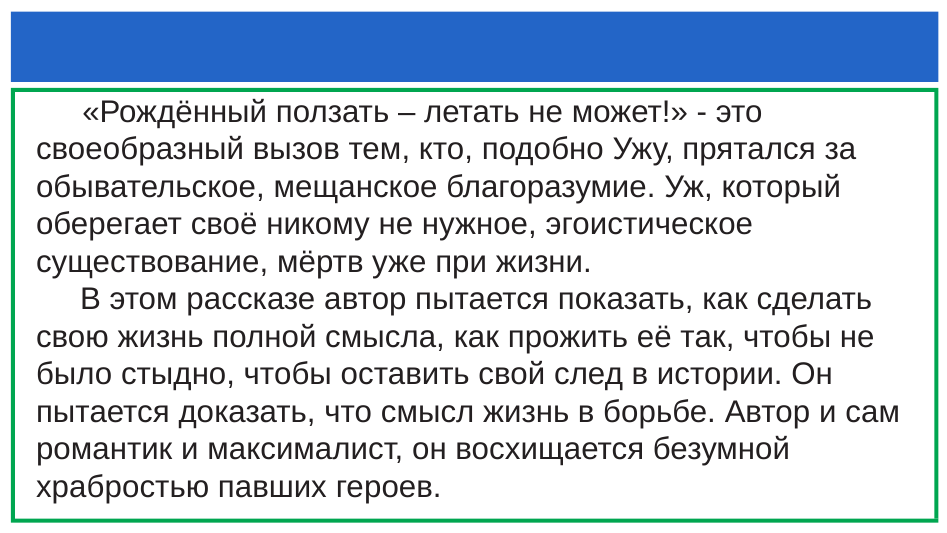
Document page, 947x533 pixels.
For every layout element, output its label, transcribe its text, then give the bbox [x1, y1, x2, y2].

list «Рождённый ползать – летать не может!» - это своеобразный вызов тем, кто, подобно Ужу, прятался за обывательское, мещанское благоразумие. Уж, который оберегает своё никому не нужное, эгоистическое существование, мёртв уже при жизни. В этом рассказе автор пытается показать, как сделать свою жизнь полной смысла, как прожить её так, чтобы не было стыдно, чтобы оставить свой след в истории. Он пытается доказать, что смысл жизнь в борьбе. Автор и сам романтик и максималист, он восхищается безумной храбростью павших героев. [36, 88, 946, 508]
